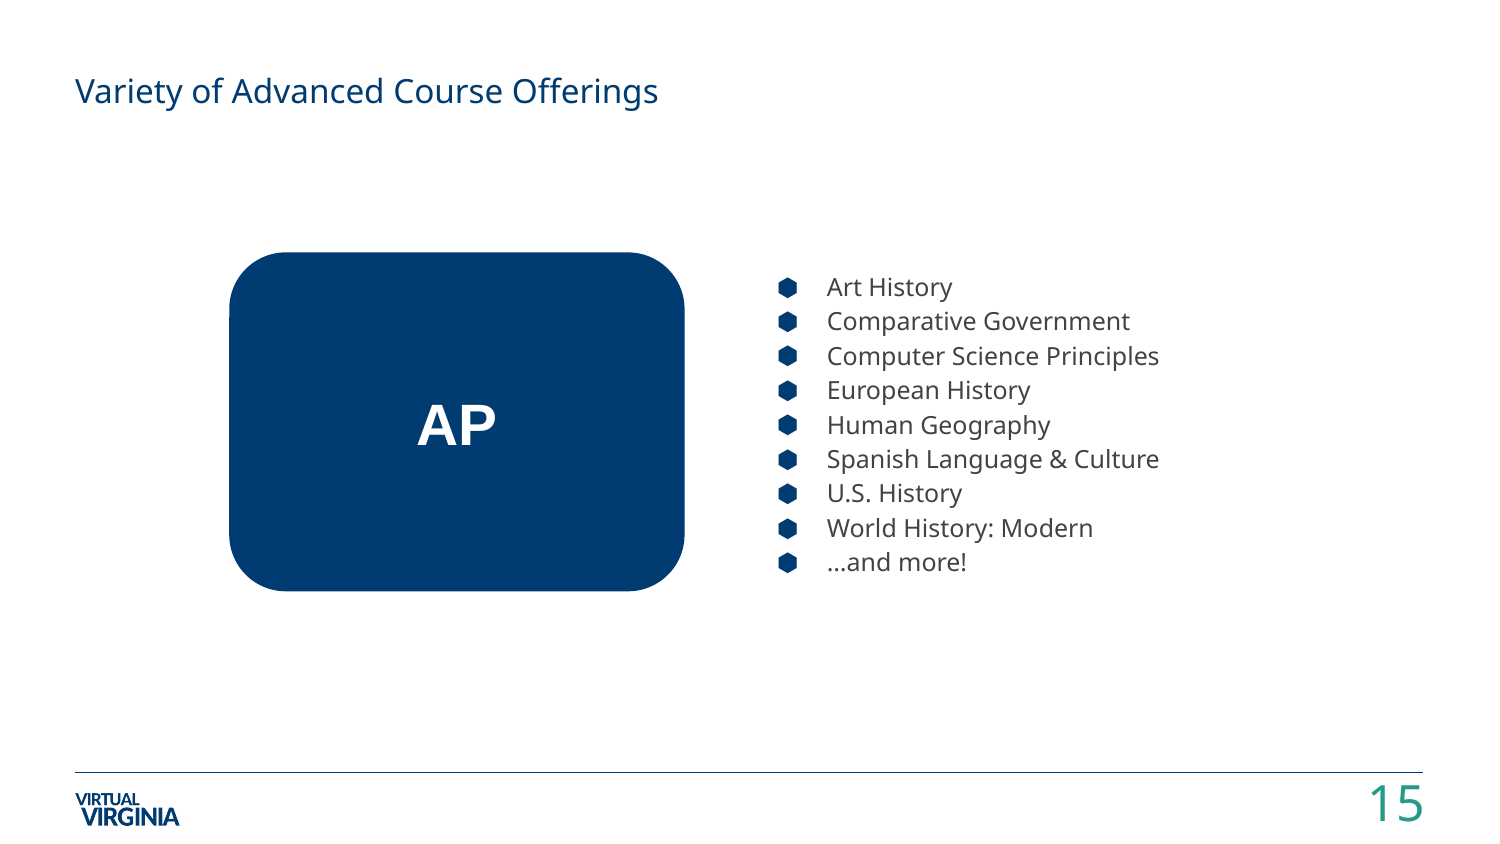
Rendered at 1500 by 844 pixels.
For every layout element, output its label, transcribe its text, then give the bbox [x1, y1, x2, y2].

text_box AP [227, 250, 687, 594]
title Variety of Advanced Course Offerings [75, 64, 962, 126]
slide_number 15 [1335, 773, 1425, 839]
text_box Art History Comparative Government Computer Science Principles European History Human Geography Spanish Language & Culture U.S. History World History: Modern …and more! [736, 233, 1212, 611]
picture [75, 793, 180, 826]
